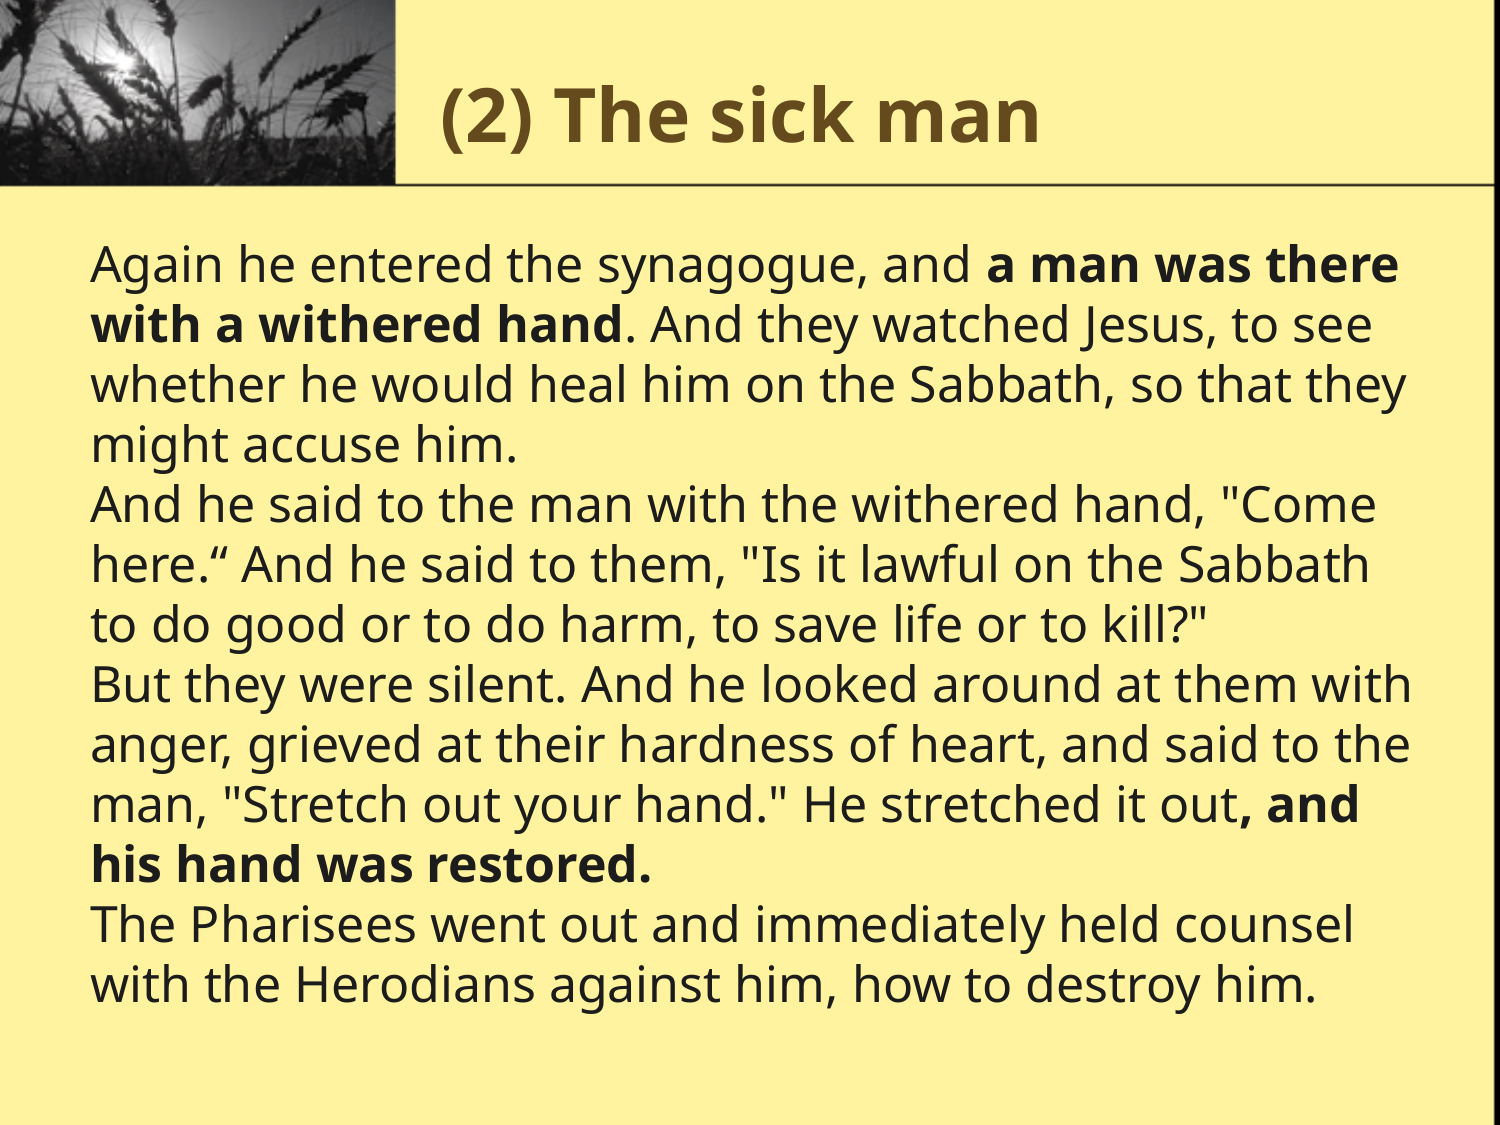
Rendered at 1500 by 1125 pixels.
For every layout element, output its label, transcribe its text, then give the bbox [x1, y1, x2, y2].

title (2) The sick man [424, 14, 1413, 211]
list Again he entered the synagogue, and a man was there with a withered hand. And they watched Jesus, to see whether he would heal him on the Sabbath, so that they might accuse him. And he said to the man with the withered hand, "Come here.“ And he said to them, "Is it lawful on the Sabbath to do good or to do harm, to save life or to kill?" But they were silent. And he looked around at them with anger, grieved at their hardness of heart, and said to the man, "Stretch out your hand." He stretched it out, and his hand was restored. The Pharisees went out and immediately held counsel with the Herodians against him, how to destroy him. [74, 224, 1438, 1038]
picture [0, 0, 1500, 1125]
